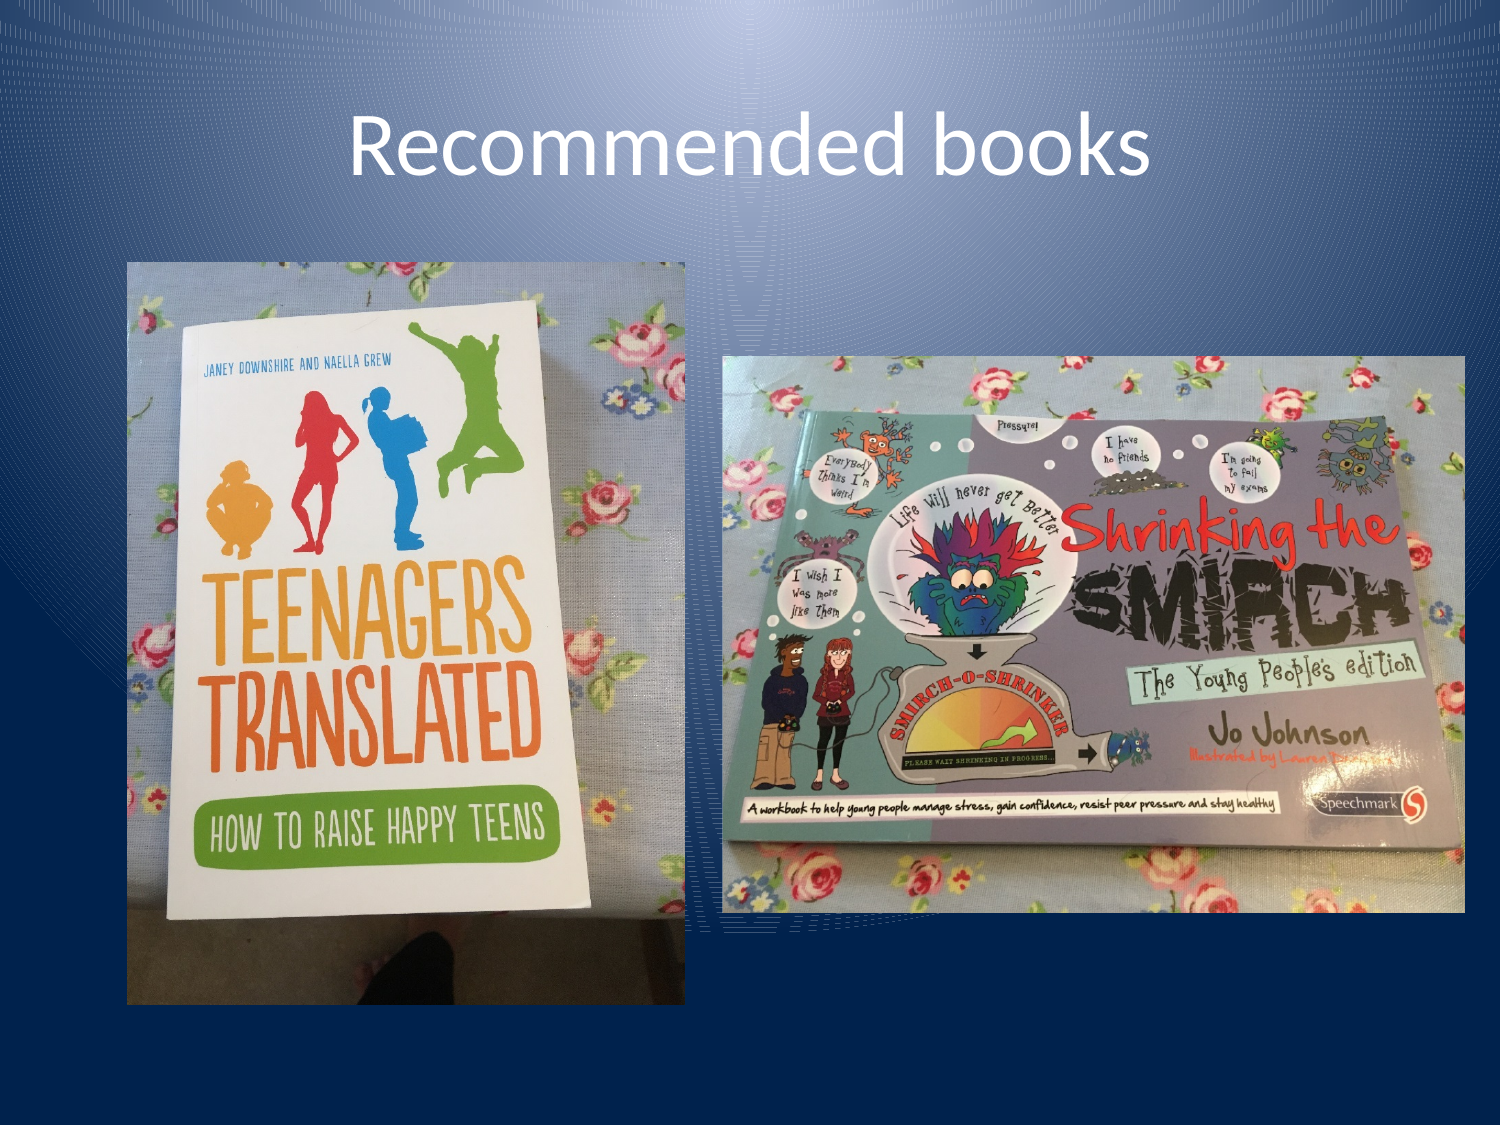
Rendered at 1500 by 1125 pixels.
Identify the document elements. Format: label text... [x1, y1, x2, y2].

title Recommended books [75, 45, 1425, 233]
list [127, 262, 685, 1006]
picture [723, 356, 815, 913]
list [815, 262, 1373, 1006]
picture [1373, 356, 1464, 913]
